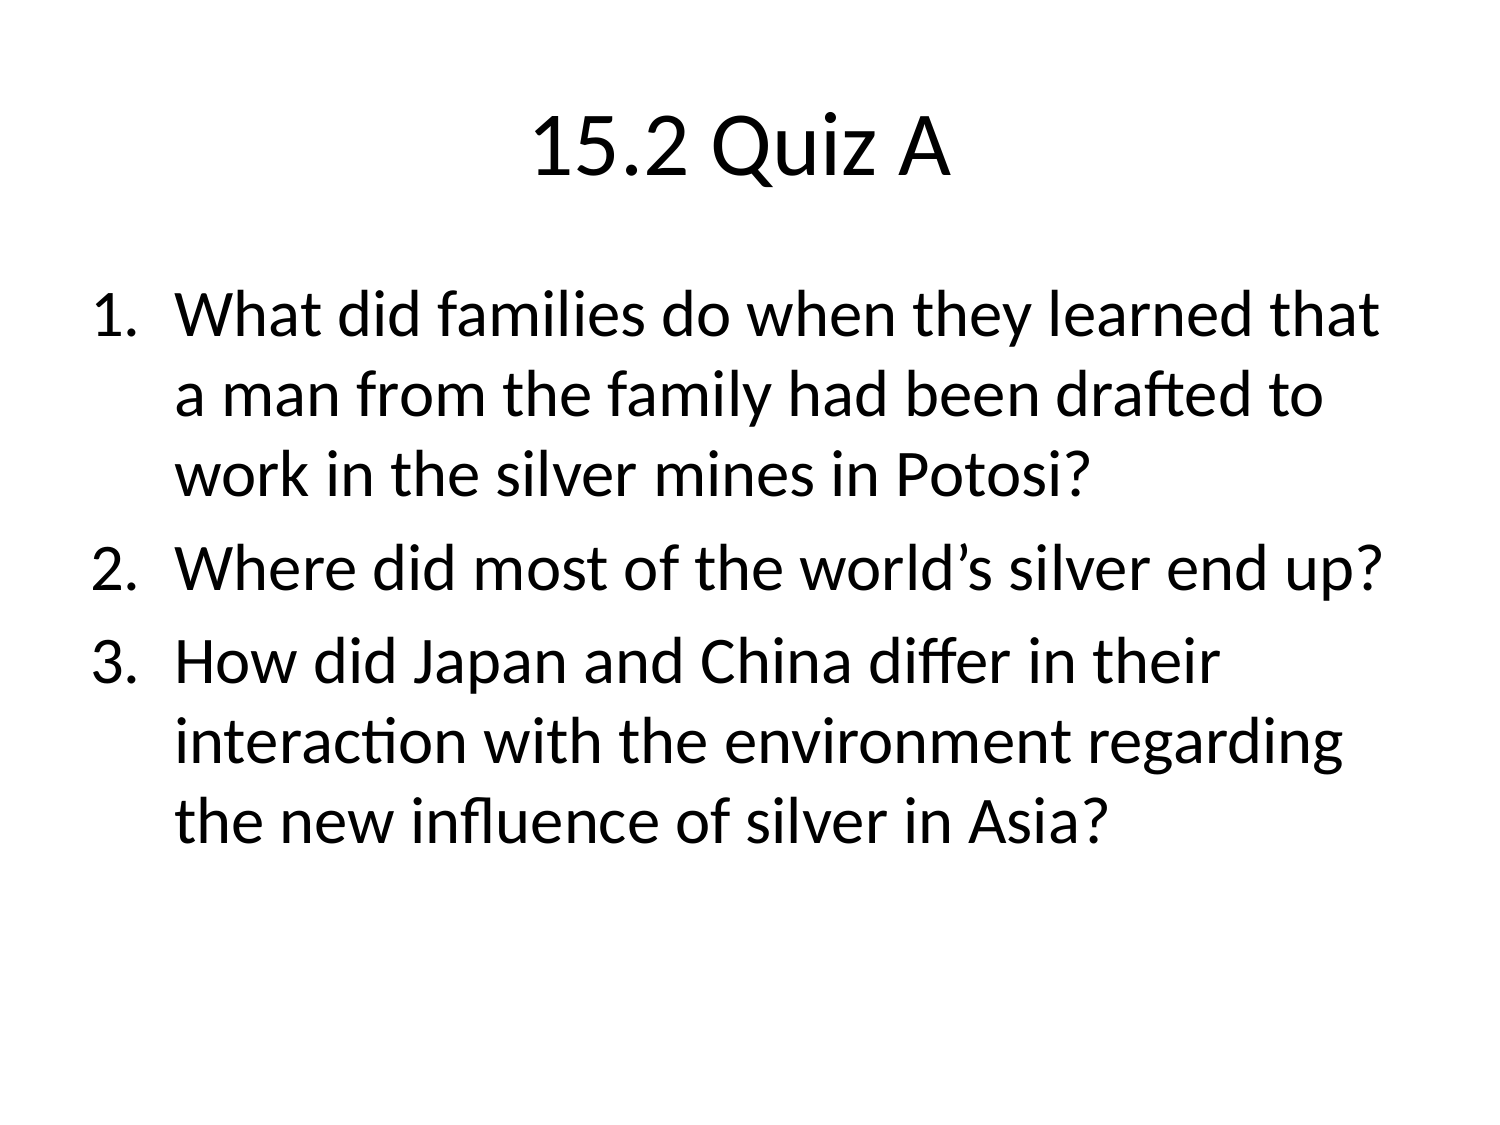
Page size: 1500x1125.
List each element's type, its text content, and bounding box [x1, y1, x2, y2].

title 15.2 Quiz A [75, 45, 1425, 233]
list What did families do when they learned that a man from the family had been drafted to work in the silver mines in Potosi? Where did most of the world’s silver end up? How did Japan and China differ in their interaction with the environment regarding the new influence of silver in Asia? [75, 262, 1425, 1005]
